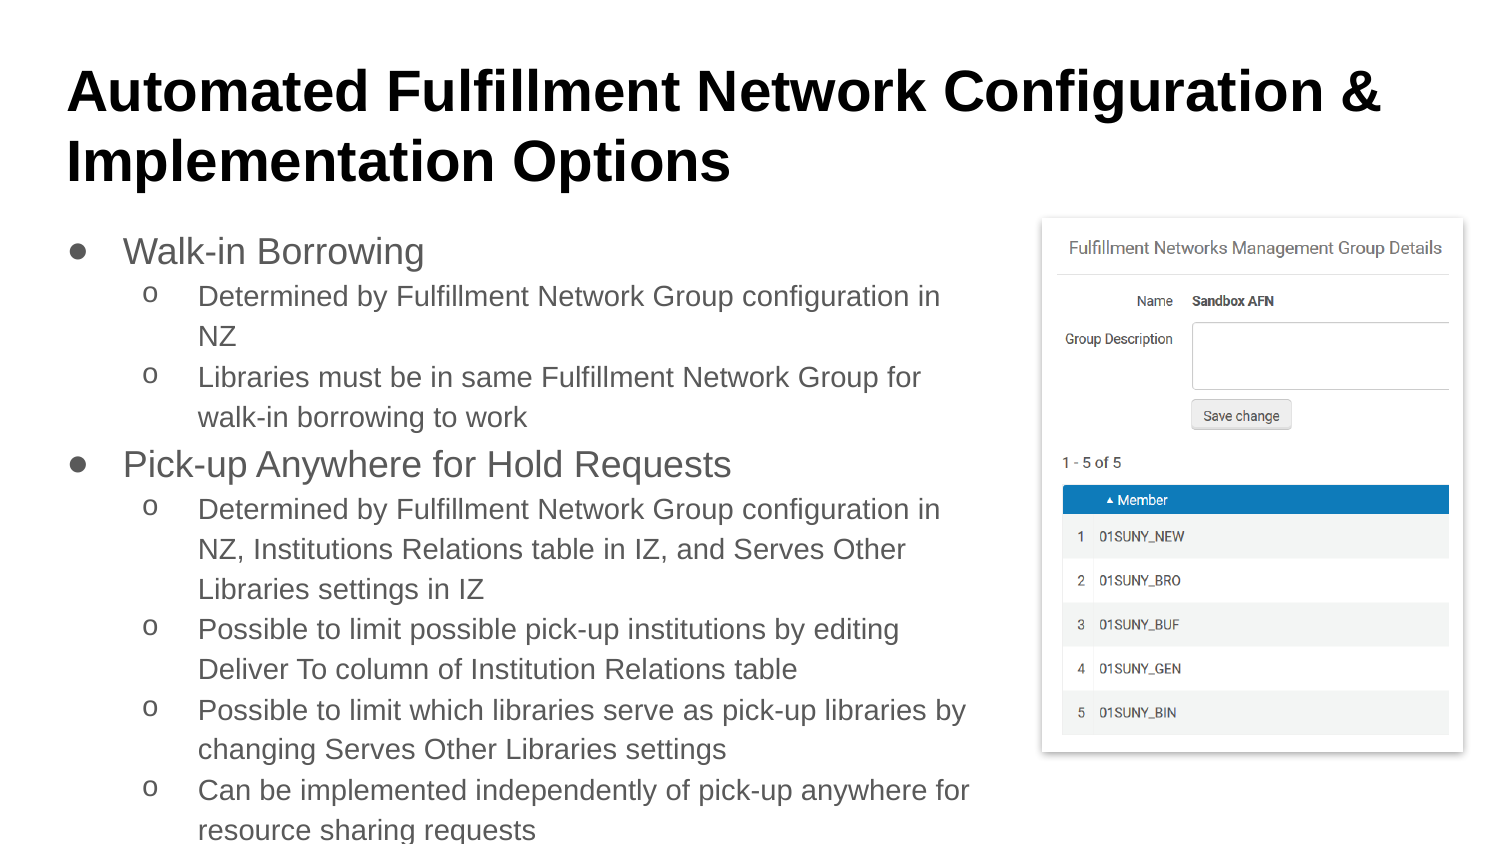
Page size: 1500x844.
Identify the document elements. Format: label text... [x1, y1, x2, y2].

list Walk-in Borrowing Determined by Fulfillment Network Group configuration in NZ Libraries must be in same Fulfillment Network Group for walk-in borrowing to work Pick-up Anywhere for Hold Requests Determined by Fulfillment Network Group configuration in NZ, Institutions Relations table in IZ, and Serves Other Libraries settings in IZ Possible to limit possible pick-up institutions by editing Deliver To column of Institution Relations table Possible to limit which libraries serve as pick-up libraries by changing Serves Other Libraries settings Can be implemented independently of pick-up anywhere for resource sharing requests [32, 205, 1002, 800]
title Automated Fulfillment Network Configuration & Implementation Options [51, 37, 1469, 206]
picture [1056, 232, 1450, 738]
